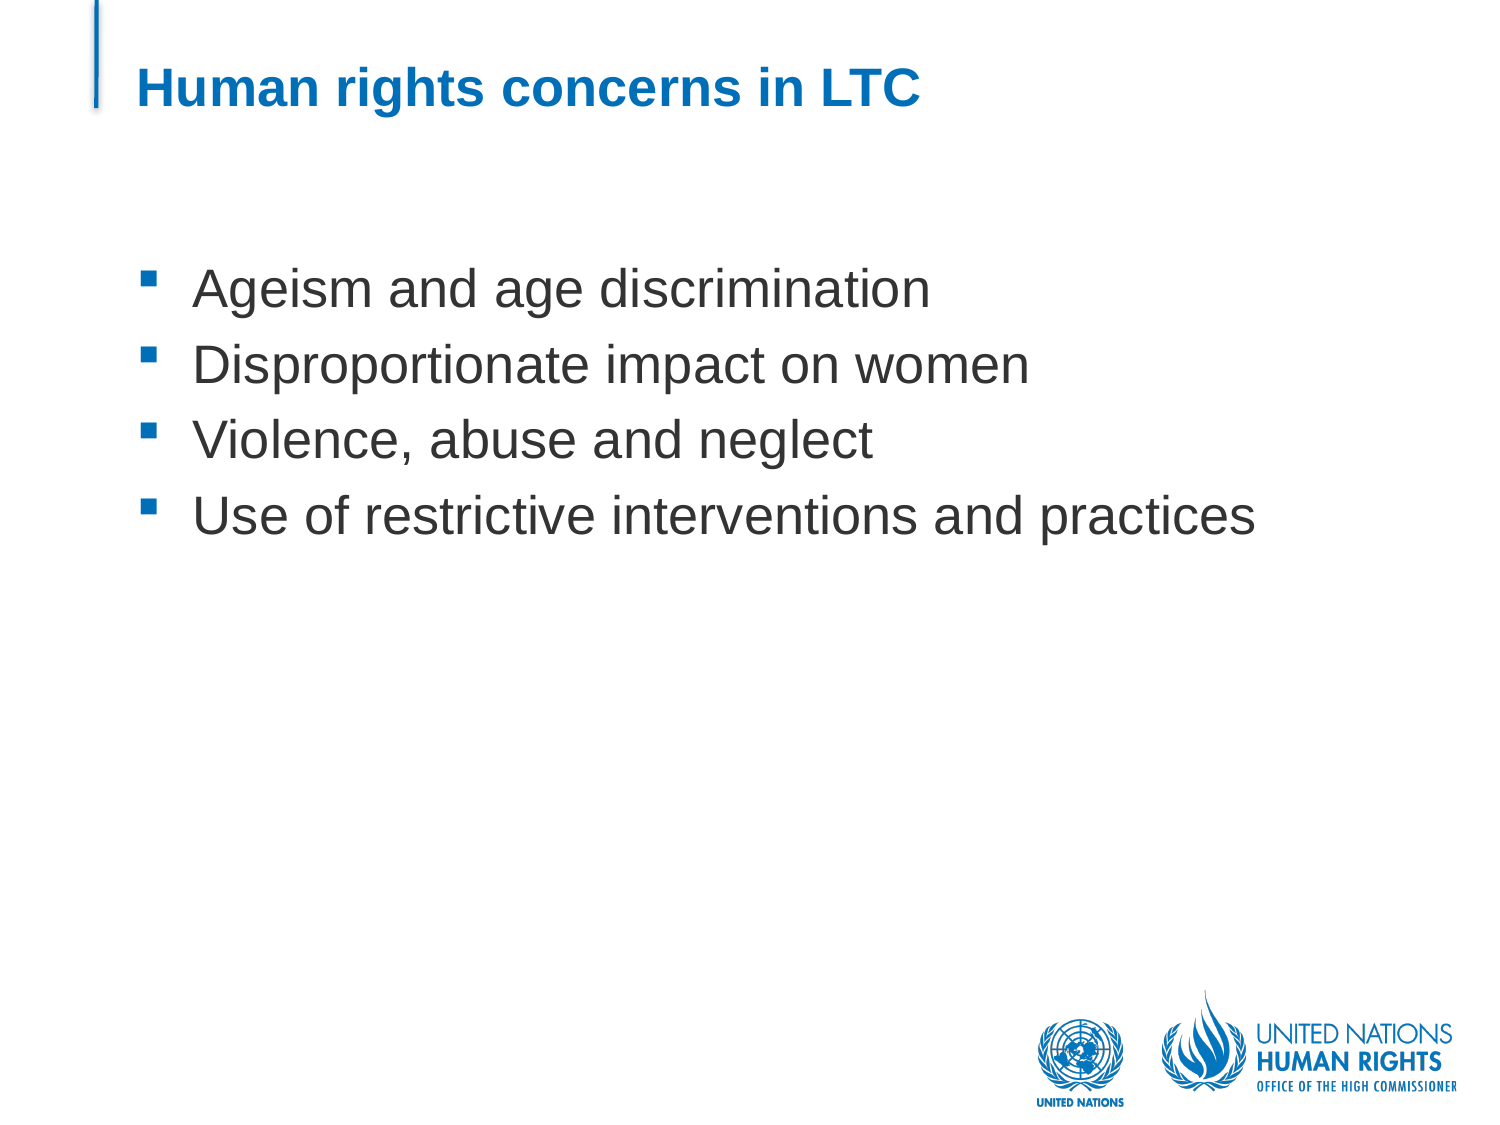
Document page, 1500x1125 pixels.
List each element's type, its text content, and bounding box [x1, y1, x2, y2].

picture [1037, 990, 1457, 1107]
title Human rights concerns in LTC [121, 45, 1363, 224]
list Ageism and age discrimination Disproportionate impact on women Violence, abuse and neglect Use of restrictive interventions and practices [121, 245, 1363, 981]
